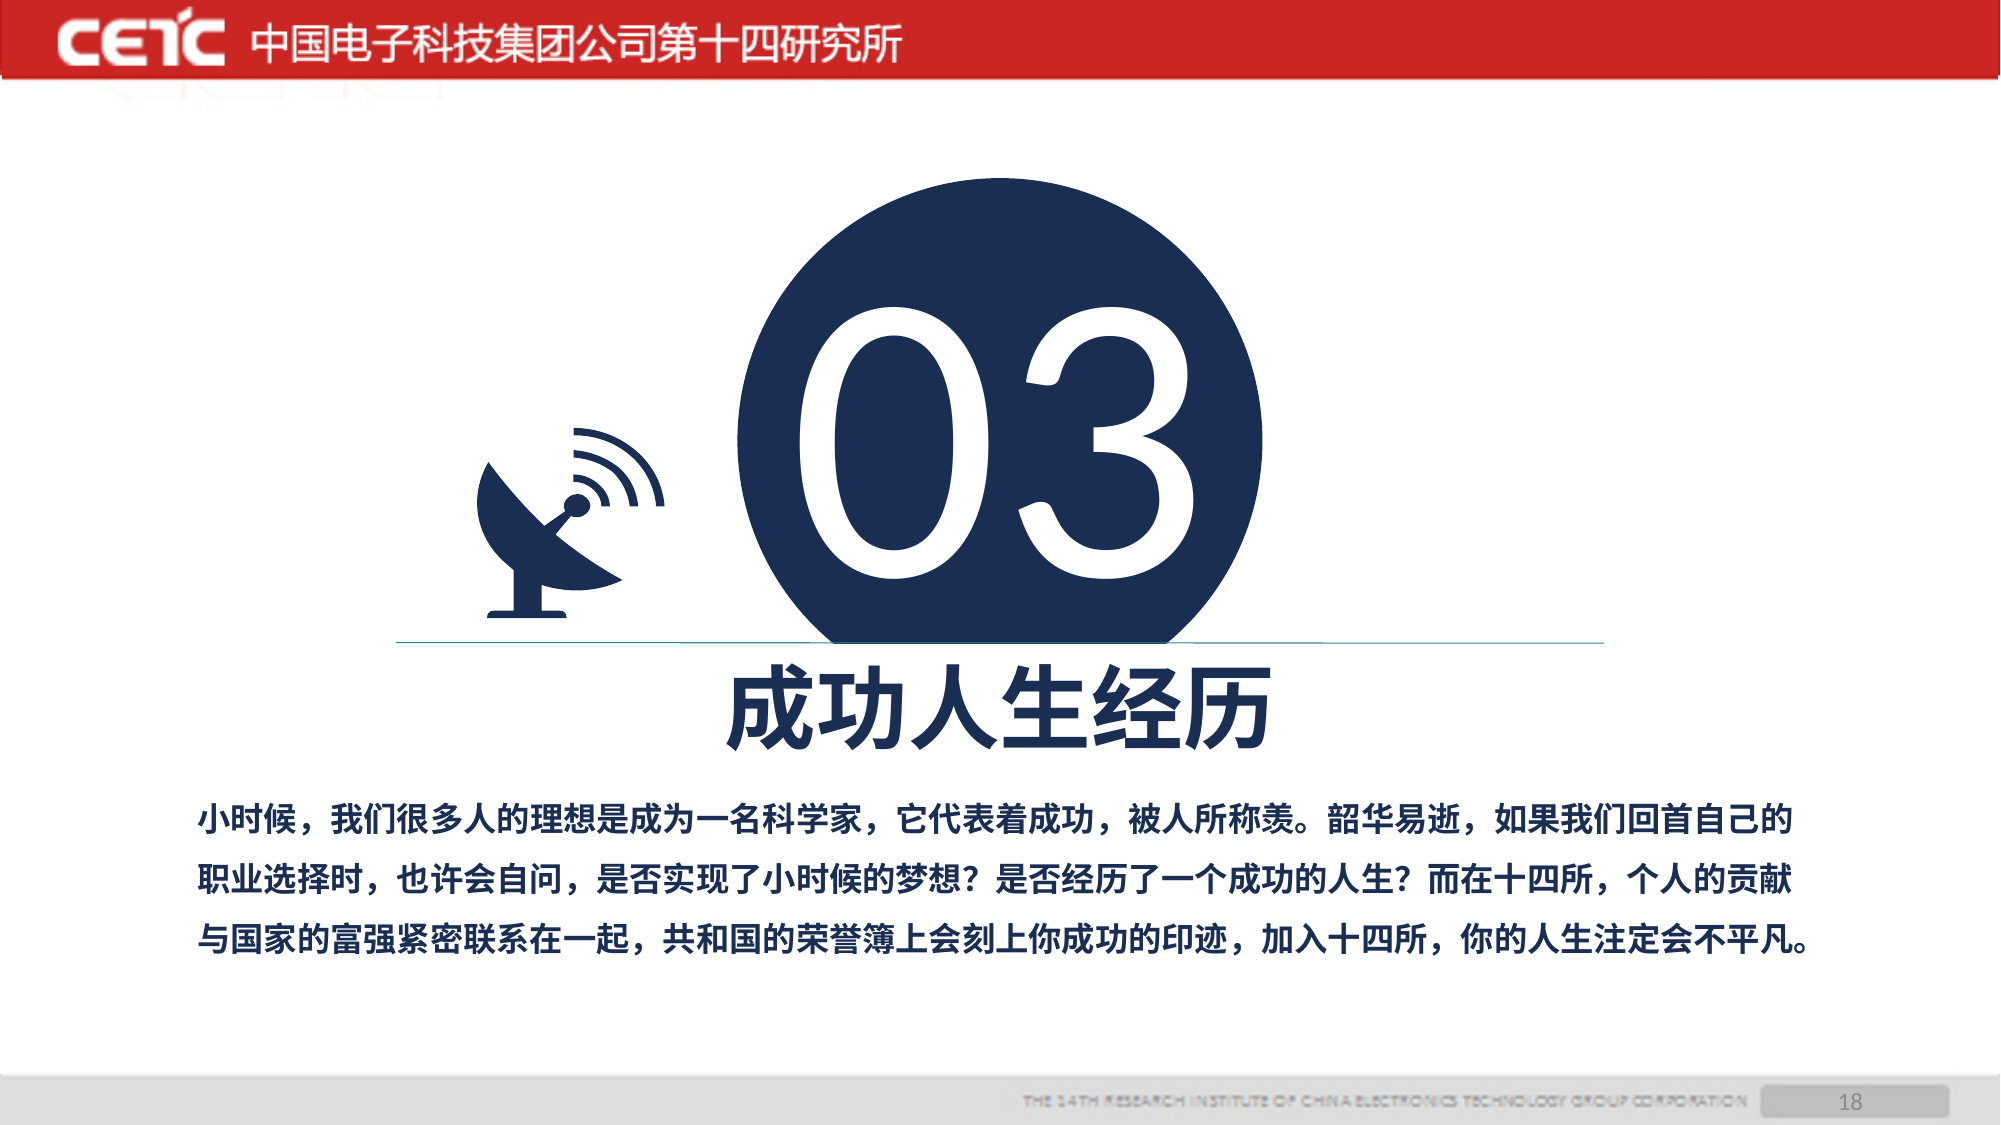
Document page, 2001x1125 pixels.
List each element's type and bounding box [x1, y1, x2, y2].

picture [0, 0, 2001, 1125]
text_box [468, 427, 665, 619]
